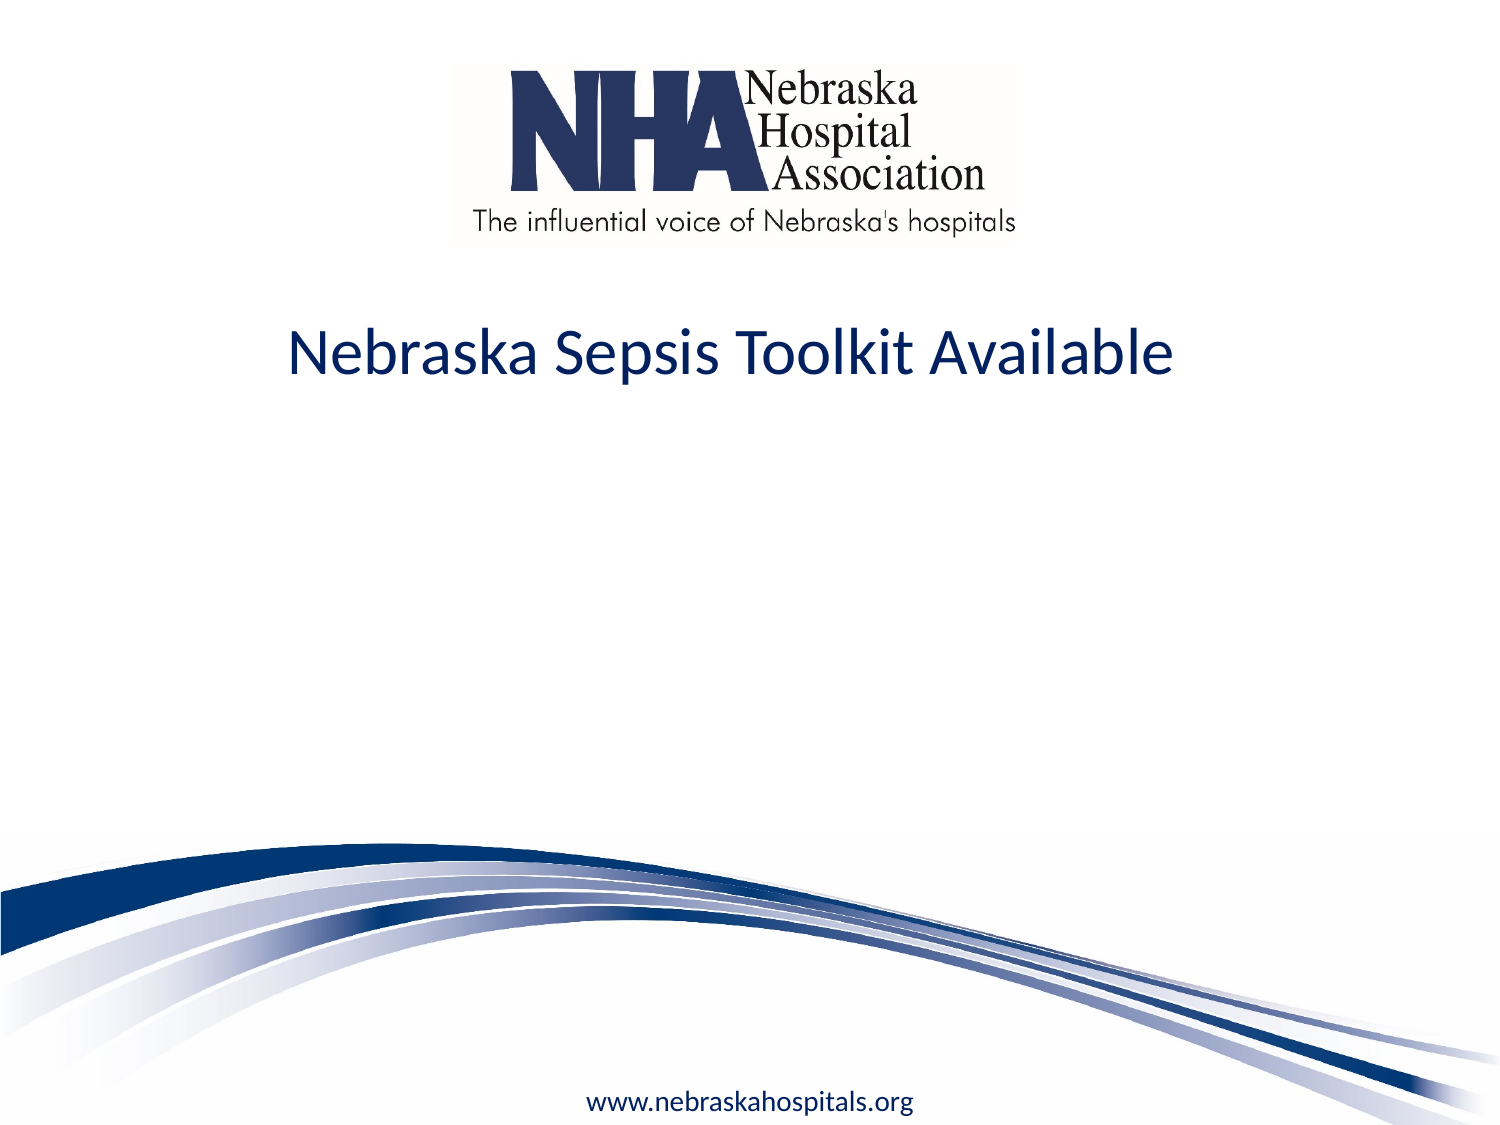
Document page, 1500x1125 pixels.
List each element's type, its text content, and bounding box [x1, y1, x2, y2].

subtitle Nebraska Sepsis Toolkit Available [99, 299, 1363, 396]
picture [0, 837, 1500, 1125]
picture [450, 62, 1016, 246]
